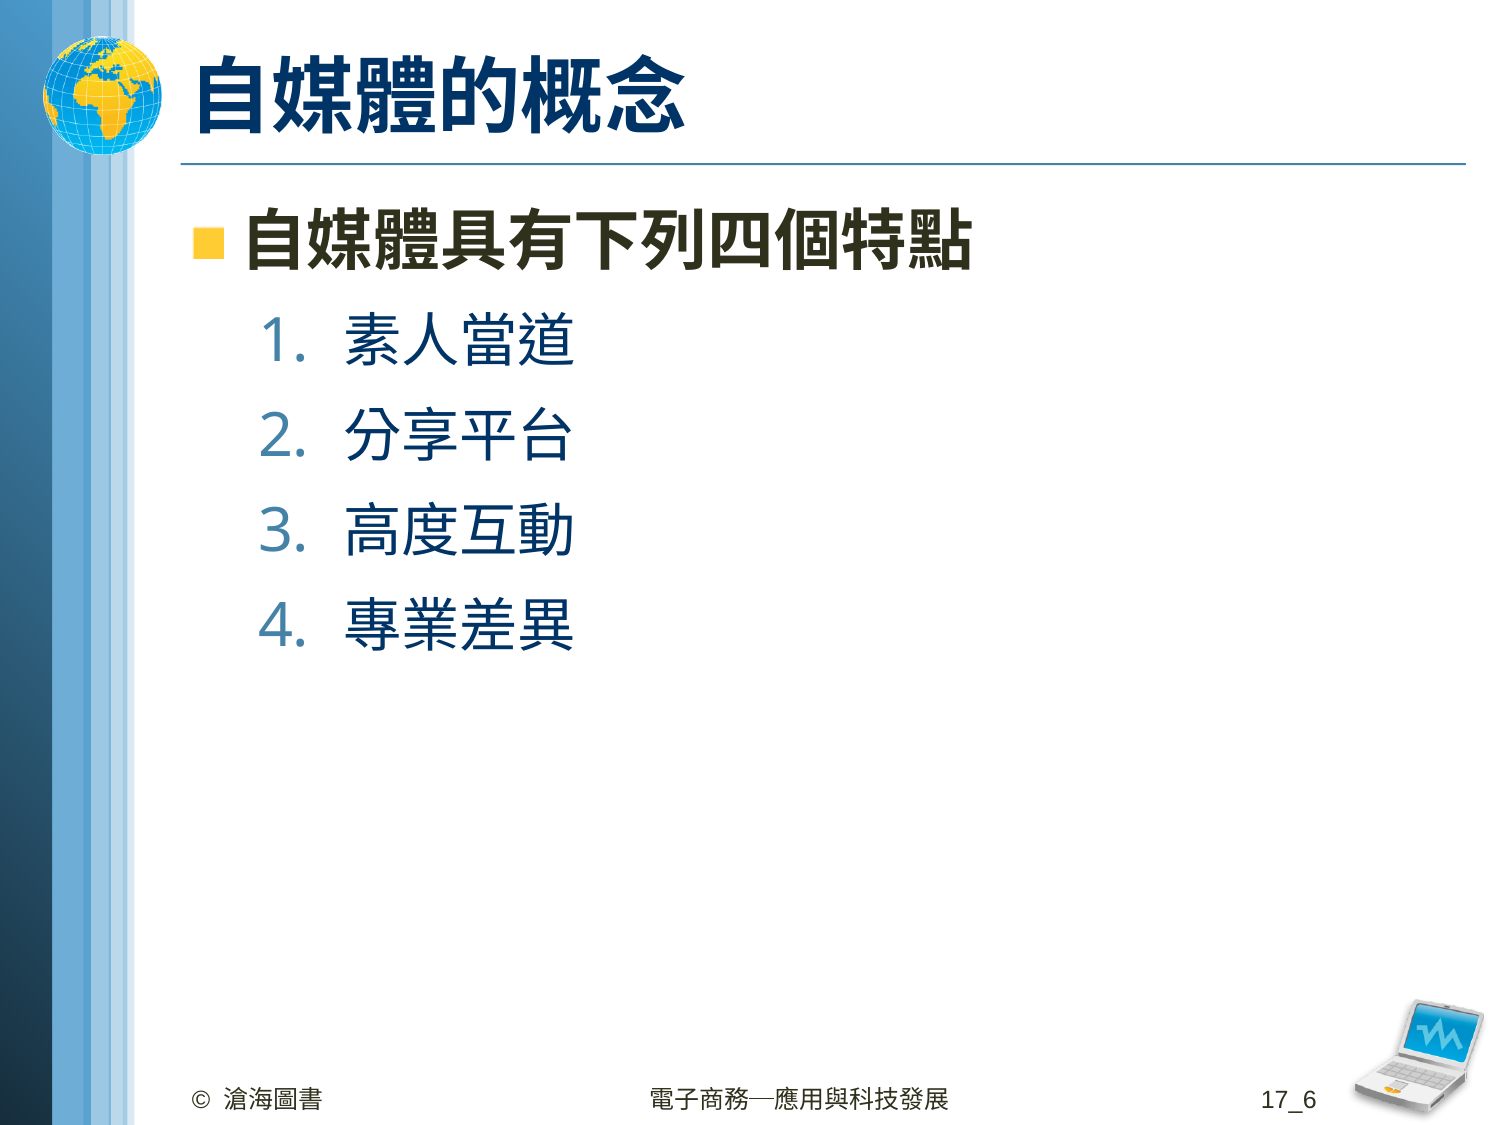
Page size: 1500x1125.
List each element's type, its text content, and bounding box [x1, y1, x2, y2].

slide_number 17_6 [1222, 1075, 1333, 1116]
list 自媒體具有下列四個特點 素人當道 分享平台 高度互動 專業差異 [168, 190, 1476, 1071]
picture [112, 107, 162, 155]
footer 電子商務─應用與科技發展 [621, 1075, 977, 1116]
picture [43, 36, 162, 155]
title 自媒體的概念 [172, 10, 1479, 177]
slide_number © 滄海圖書 [176, 1075, 528, 1116]
picture [184, 218, 224, 259]
picture [1355, 999, 1484, 1112]
